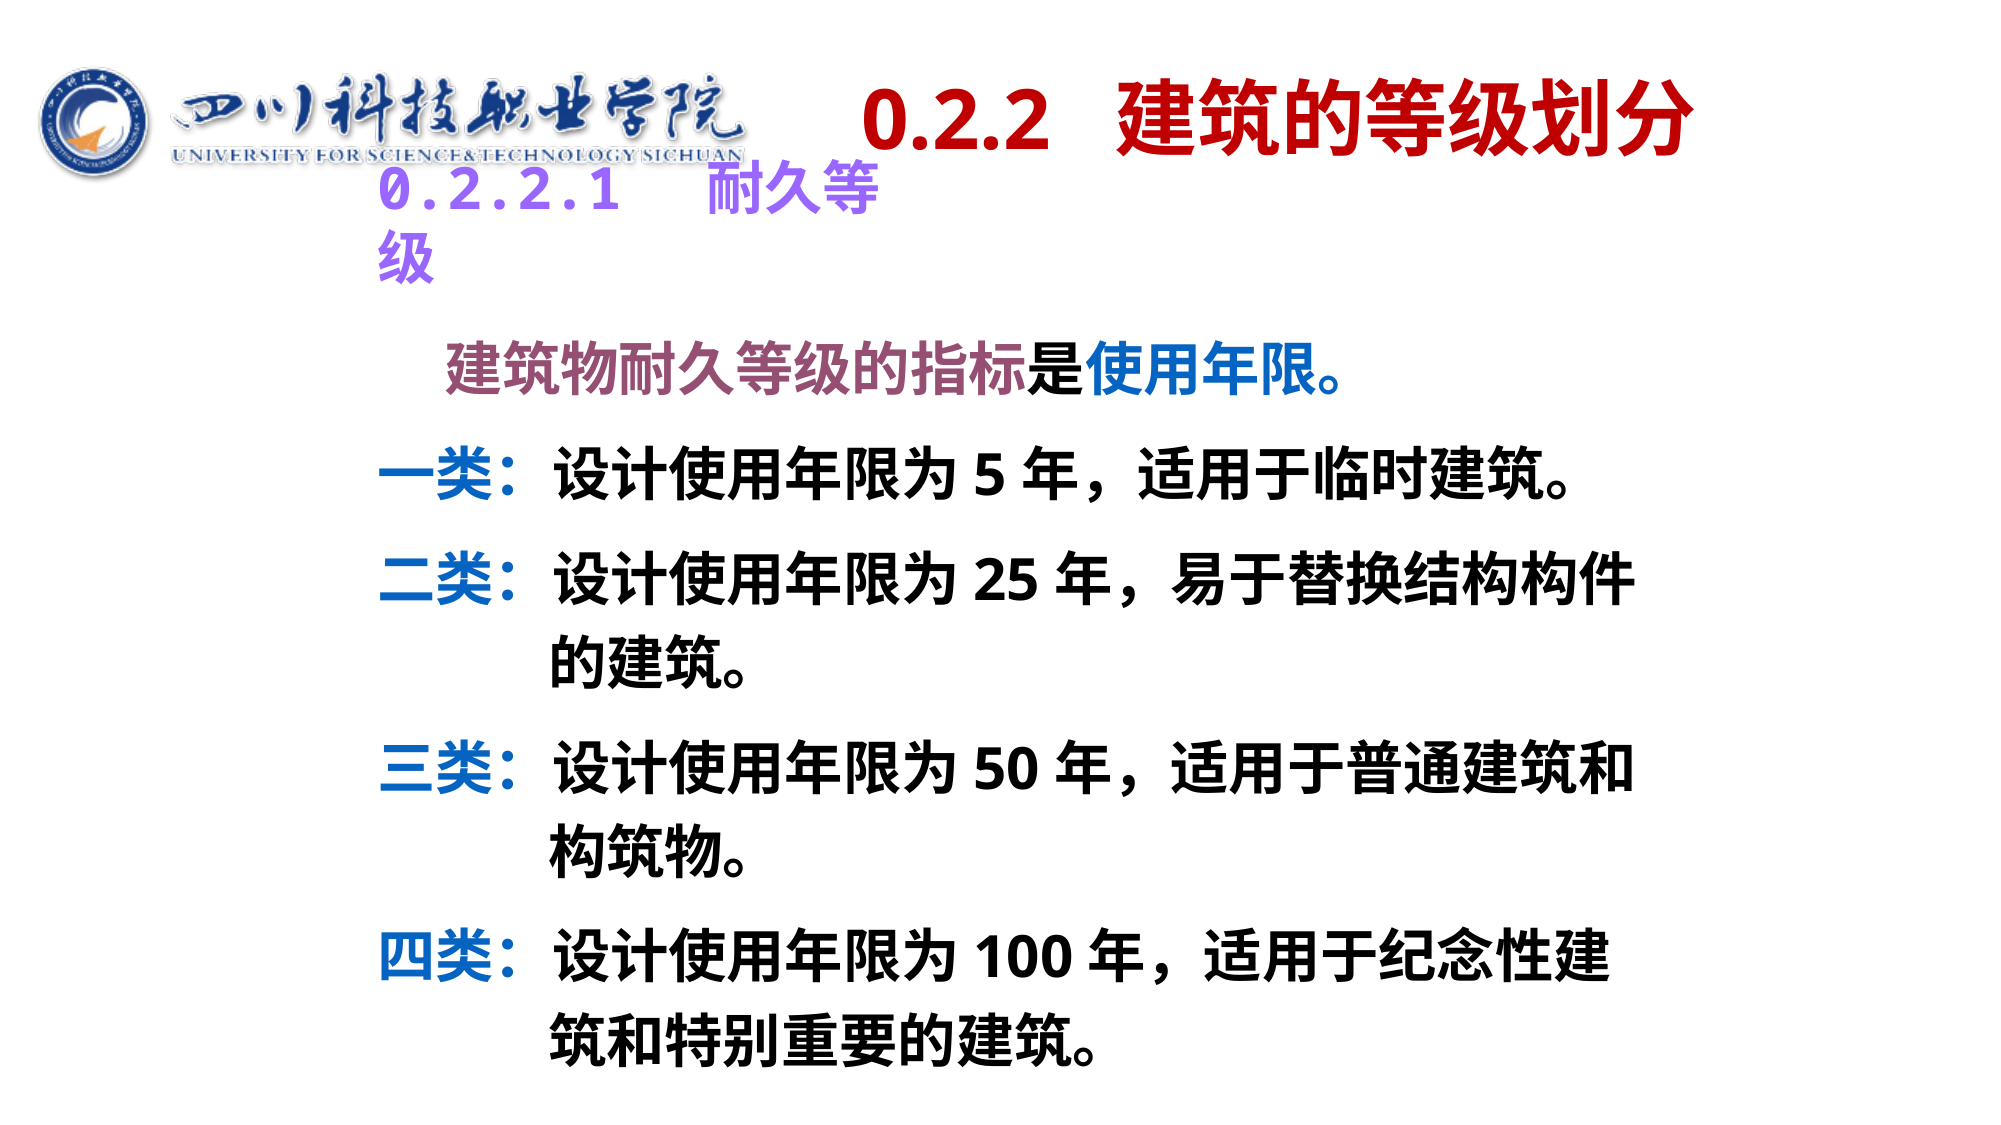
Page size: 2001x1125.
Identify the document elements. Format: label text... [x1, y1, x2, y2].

text_box 0.2.2.1 耐久等级 [362, 174, 938, 299]
list 建筑物耐久等级的指标是使用年限。 一类：设计使用年限为5年，适用于临时建筑。 二类：设计使用年限为25年，易于替换结构构件的建筑。 三类：设计使用年限为50年，适用于普通建筑和构筑物。 四类：设计使用年限为100年，适用于纪念性建筑和特别重要的建筑。 [361, 310, 1684, 1071]
title 0.2.2 建筑的等级划分 [845, 50, 1969, 176]
picture [19, 63, 770, 188]
